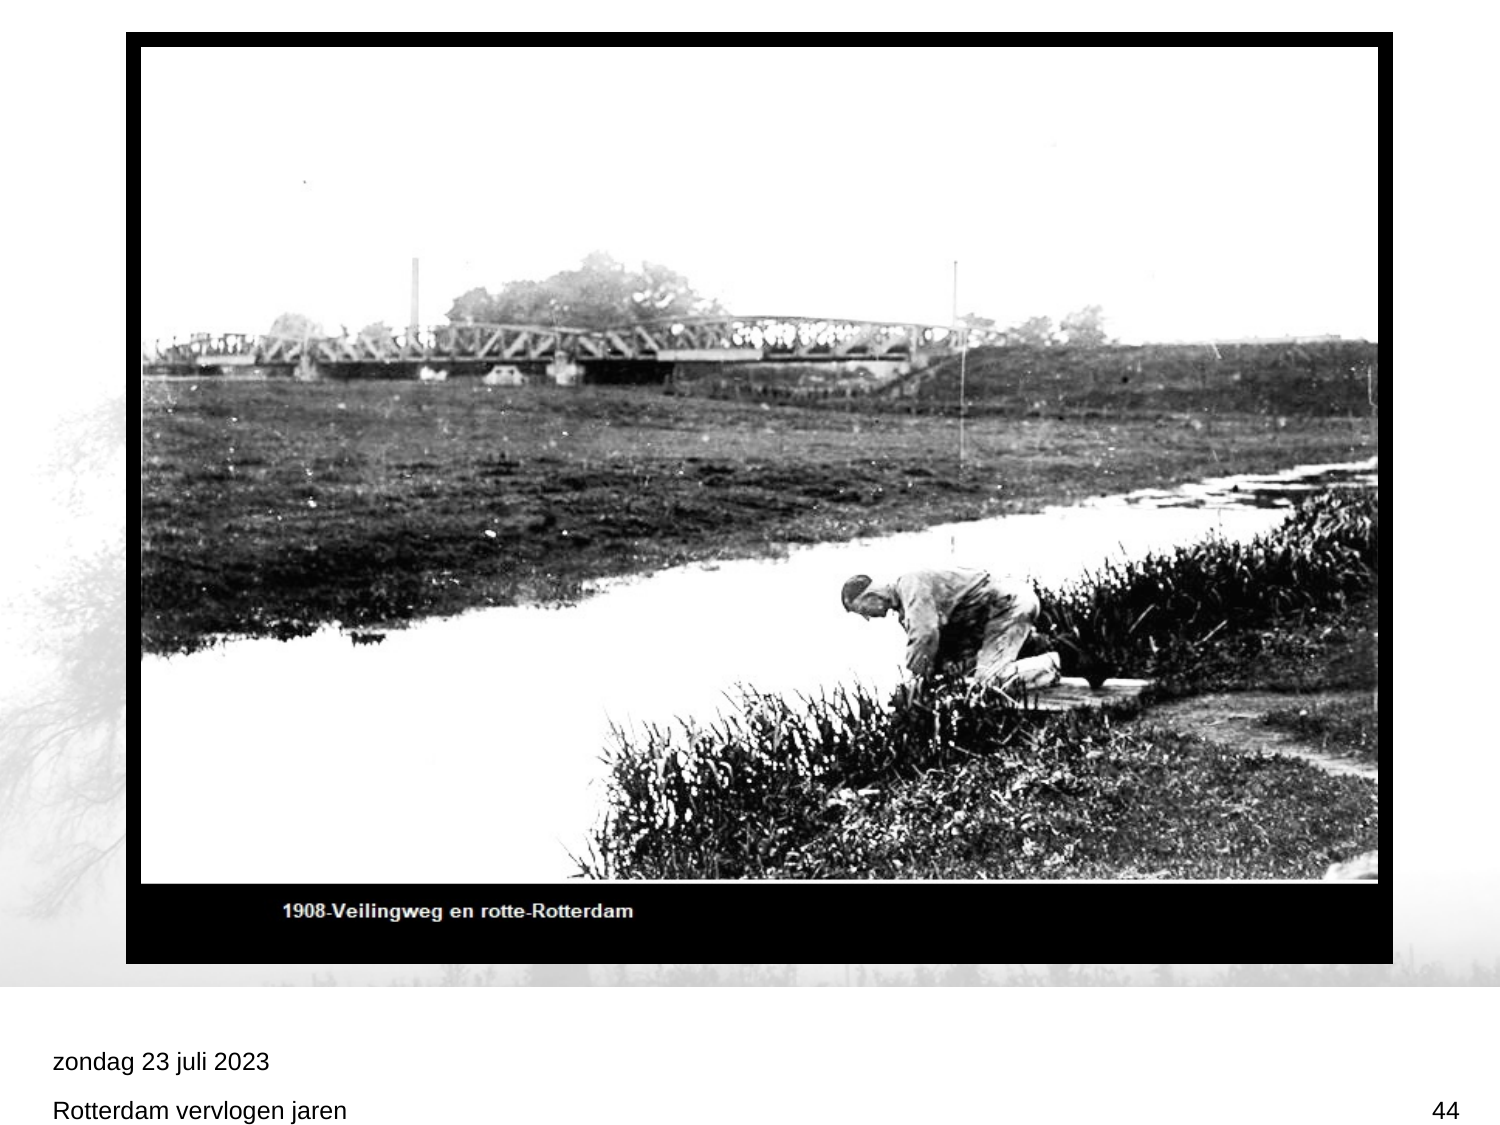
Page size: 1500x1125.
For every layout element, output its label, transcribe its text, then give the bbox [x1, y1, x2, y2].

footer Rotterdam vervlogen jaren [37, 1087, 1001, 1125]
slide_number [37, 1037, 388, 1076]
picture [140, 46, 1379, 950]
slide_number 44 [1349, 1087, 1476, 1125]
